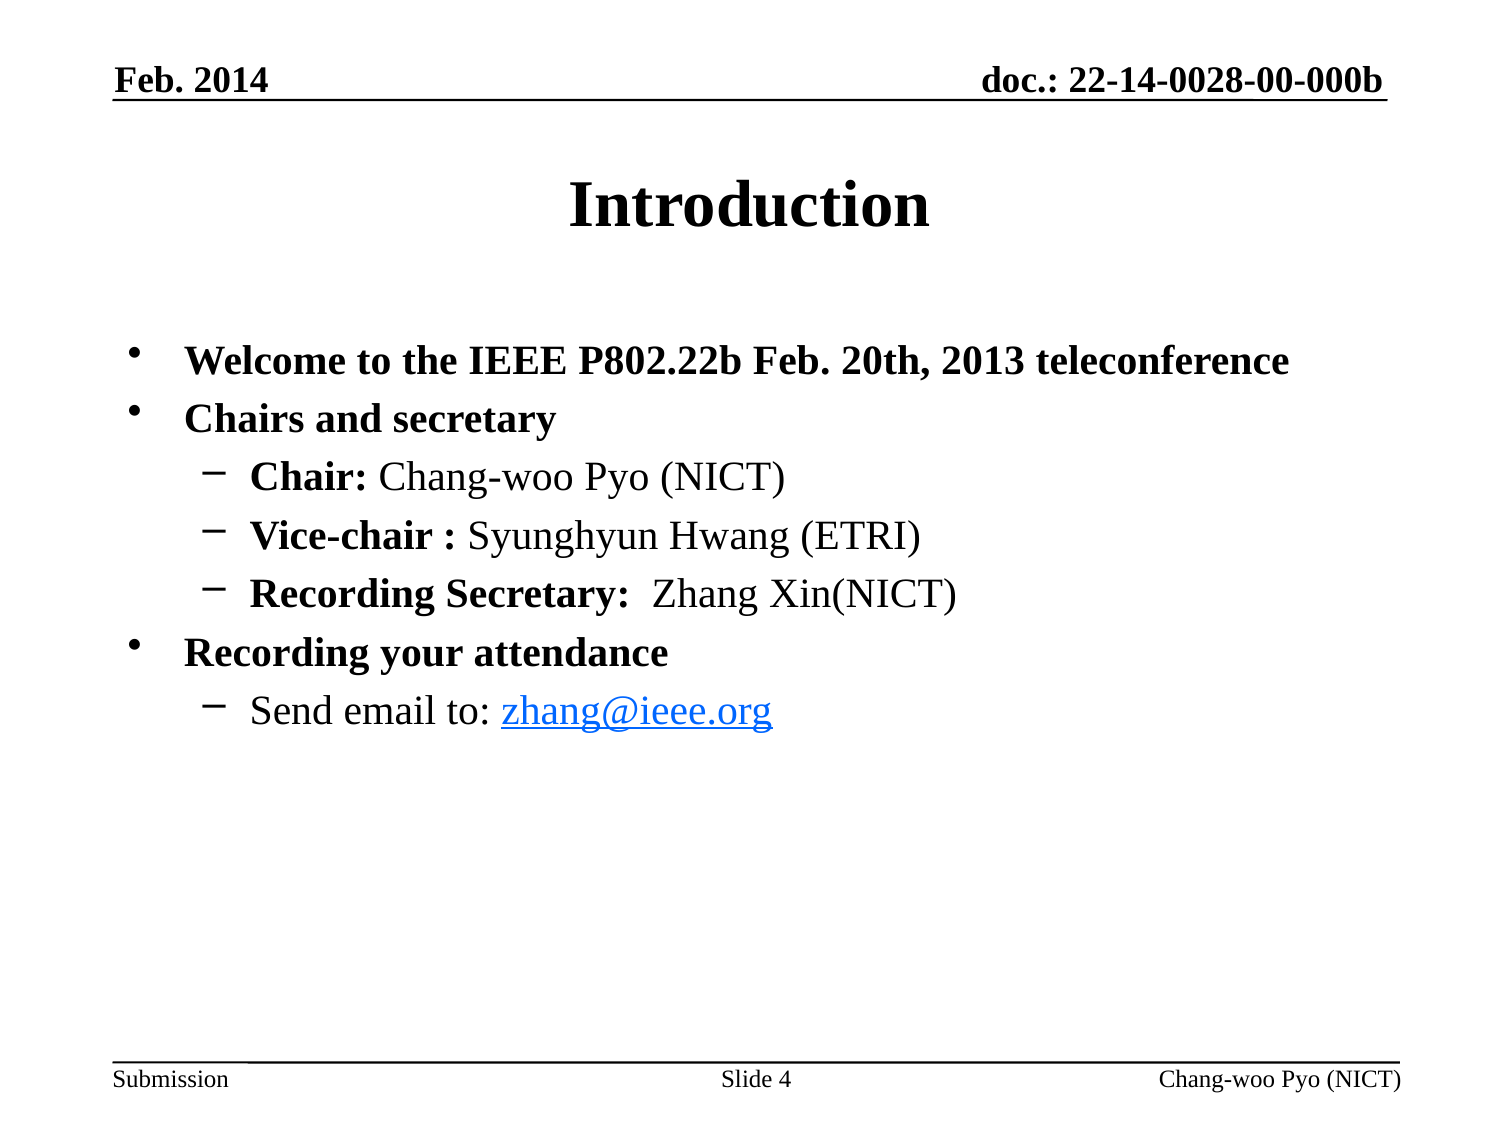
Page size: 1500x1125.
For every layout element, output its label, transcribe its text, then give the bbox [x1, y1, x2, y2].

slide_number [114, 54, 271, 101]
list Welcome to the IEEE P802.22b Feb. 20th, 2013 teleconference Chairs and secretary Chair: Chang-woo Pyo (NICT) Vice-chair : Syunghyun Hwang (ETRI) Recording Secretary: Zhang Xin(NICT) Recording your attendance Send email to: zhang@ieee.org [112, 324, 1388, 1000]
slide_number Slide 4 [712, 1061, 800, 1093]
footer Chang-woo Pyo (NICT) [1155, 1061, 1402, 1093]
title Introduction [112, 112, 1388, 288]
